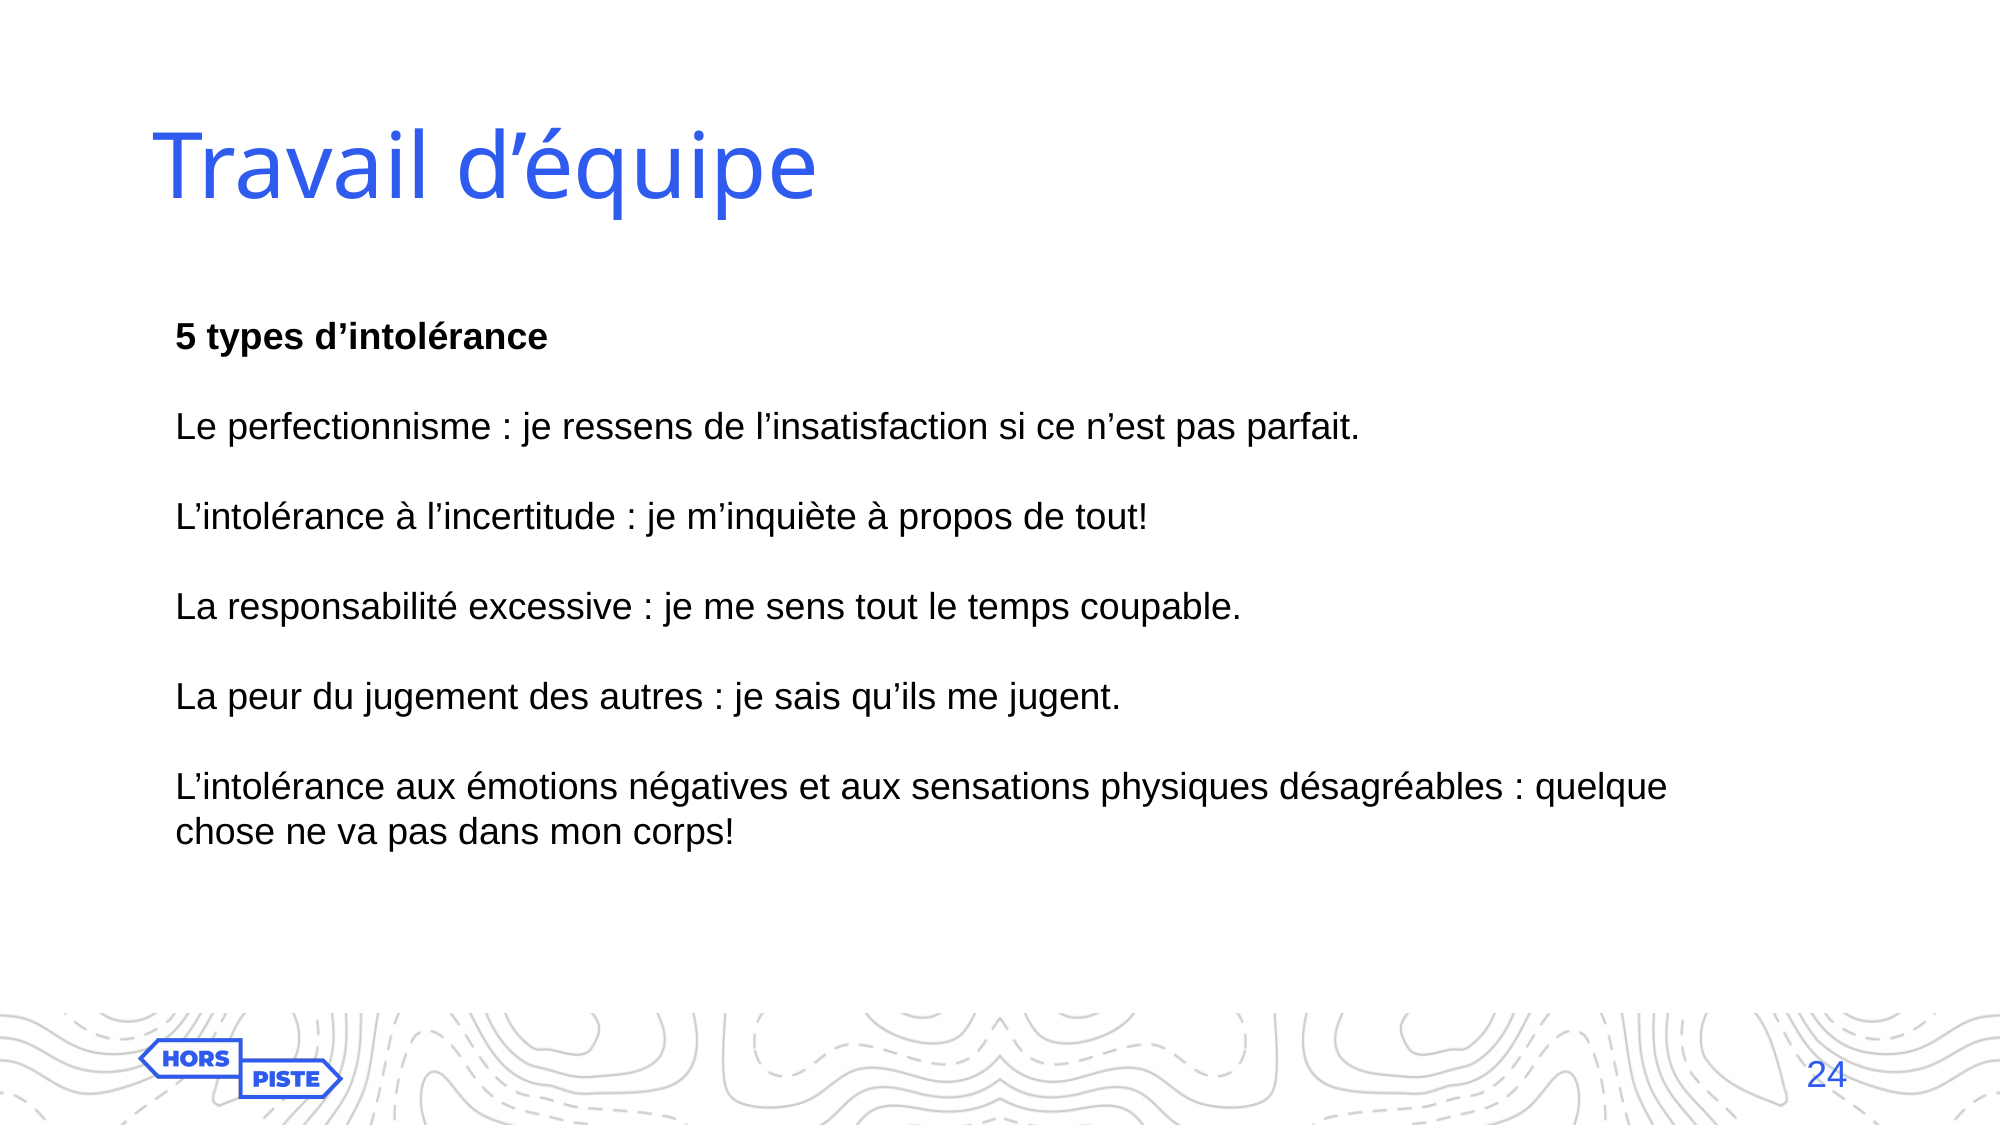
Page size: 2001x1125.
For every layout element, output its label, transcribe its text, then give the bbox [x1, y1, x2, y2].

text_box 5 types d’intolérance Le perfectionnisme : je ressens de l’insatisfaction si ce n’est pas parfait. L’intolérance à l’incertitude : je m’inquiète à propos de tout! La responsabilité excessive : je me sens tout le temps coupable. La peur du jugement des autres : je sais qu’ils me jugent. L’intolérance aux émotions négatives et aux sensations physiques désagréables : quelque chose ne va pas dans mon corps! [160, 304, 1746, 905]
picture [0, 1012, 2000, 1125]
title Travail d’équipe [137, 59, 1863, 278]
slide_number 24 [1412, 1042, 1863, 1103]
